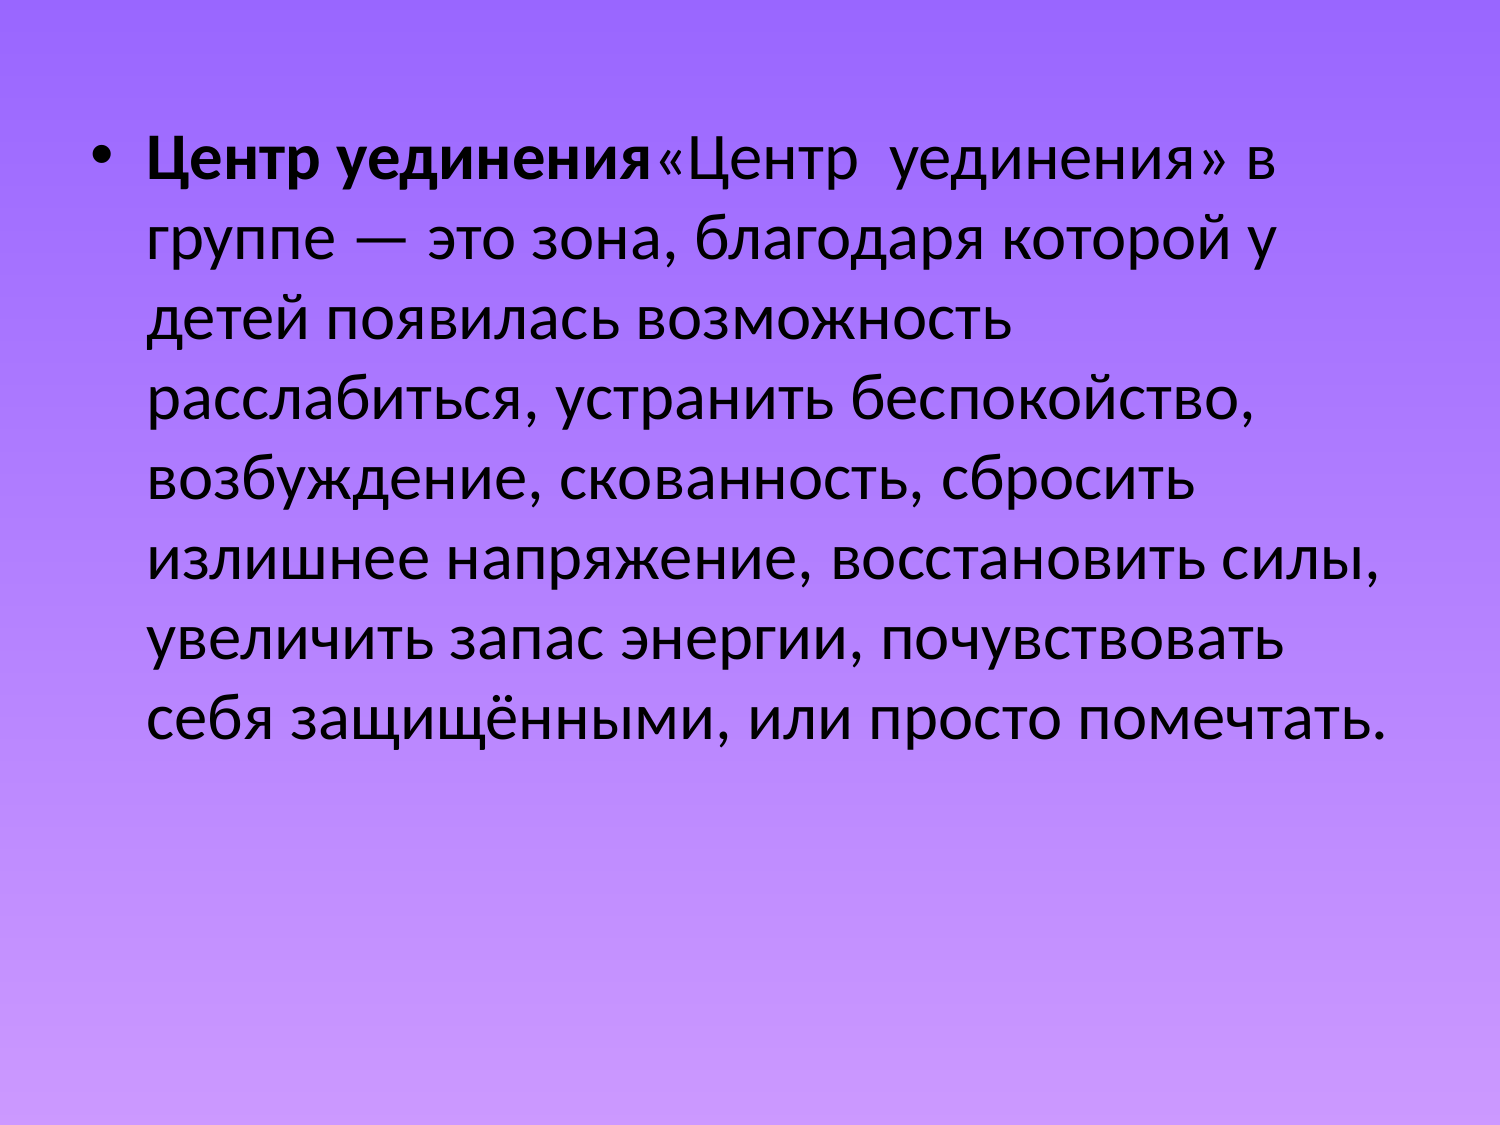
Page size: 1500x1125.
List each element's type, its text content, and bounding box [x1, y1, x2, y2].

list Центр уединения«Центр уединения» в группе — это зона, благодаря которой у детей появилась возможность расслабиться, устранить беспокойство, возбуждение, скованность, сбросить излишнее напряжение, восстановить силы, увеличить запас энергии, почувствовать себя защищёнными, или просто помечтать. [75, 105, 1425, 1005]
